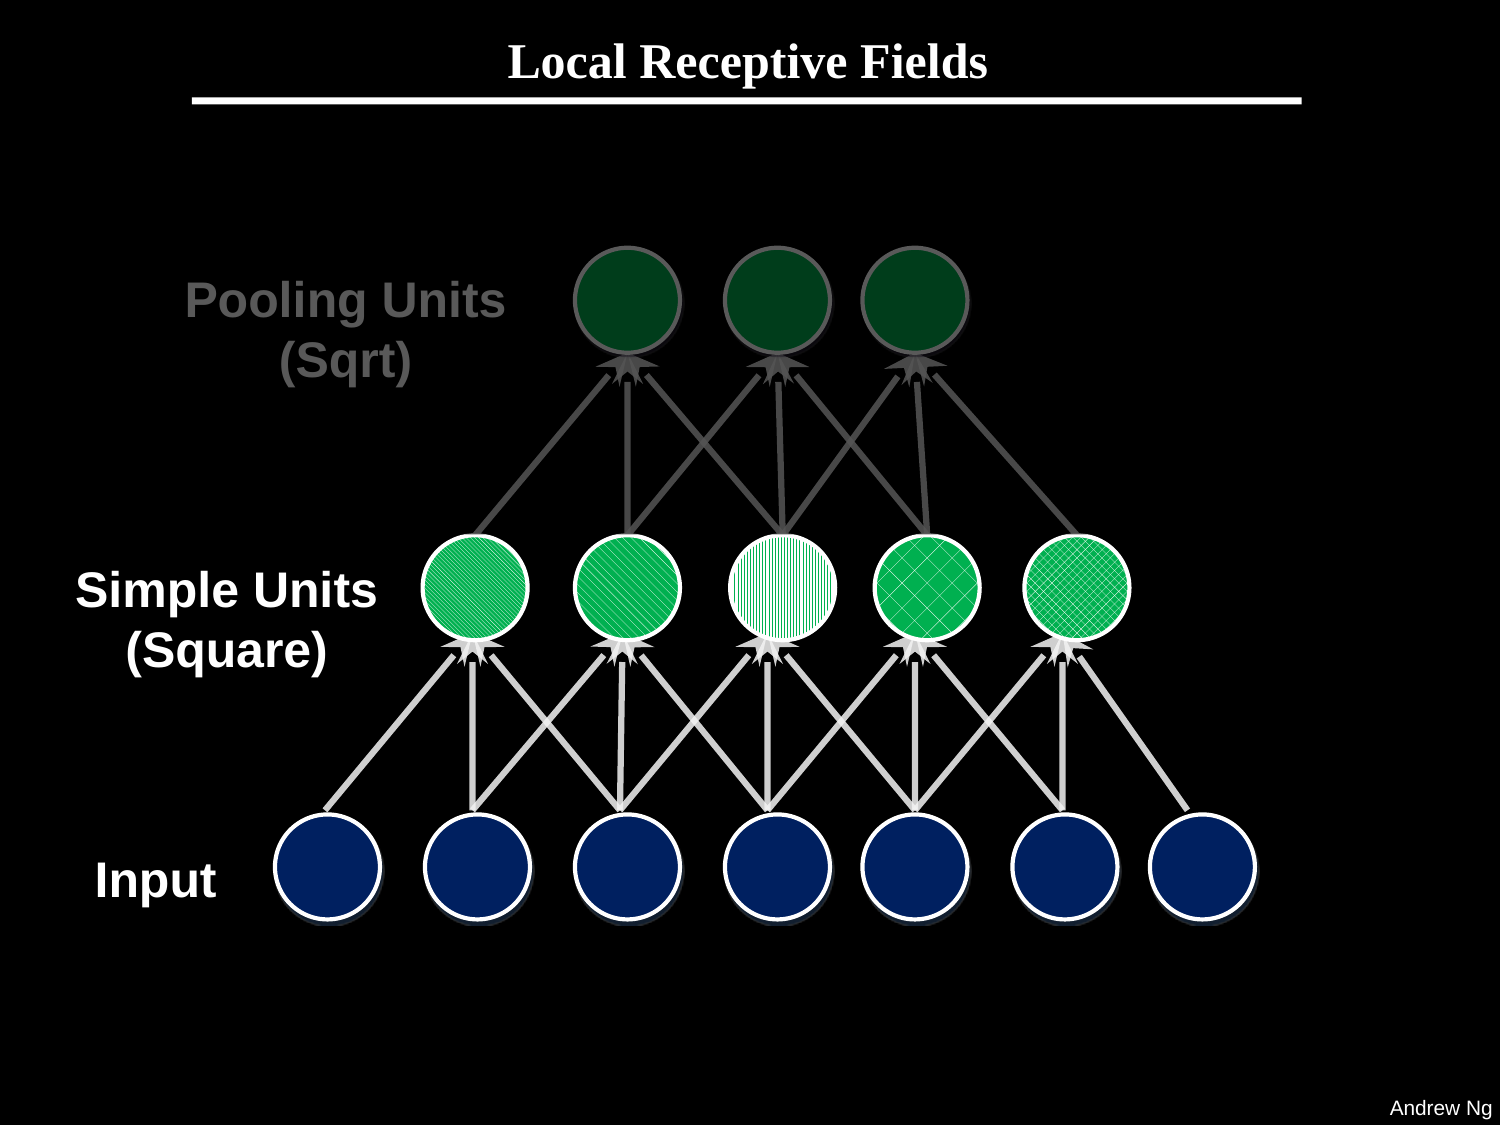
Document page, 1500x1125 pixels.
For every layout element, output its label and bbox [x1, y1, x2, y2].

title [176, 32, 1320, 84]
text_box [1149, 814, 1255, 920]
text_box [79, 839, 232, 915]
text_box [1012, 814, 1118, 920]
text_box [574, 814, 680, 920]
text_box [724, 814, 830, 920]
text_box [60, 219, 1188, 811]
text_box [274, 814, 380, 920]
text_box [862, 814, 968, 920]
text_box [424, 814, 530, 920]
